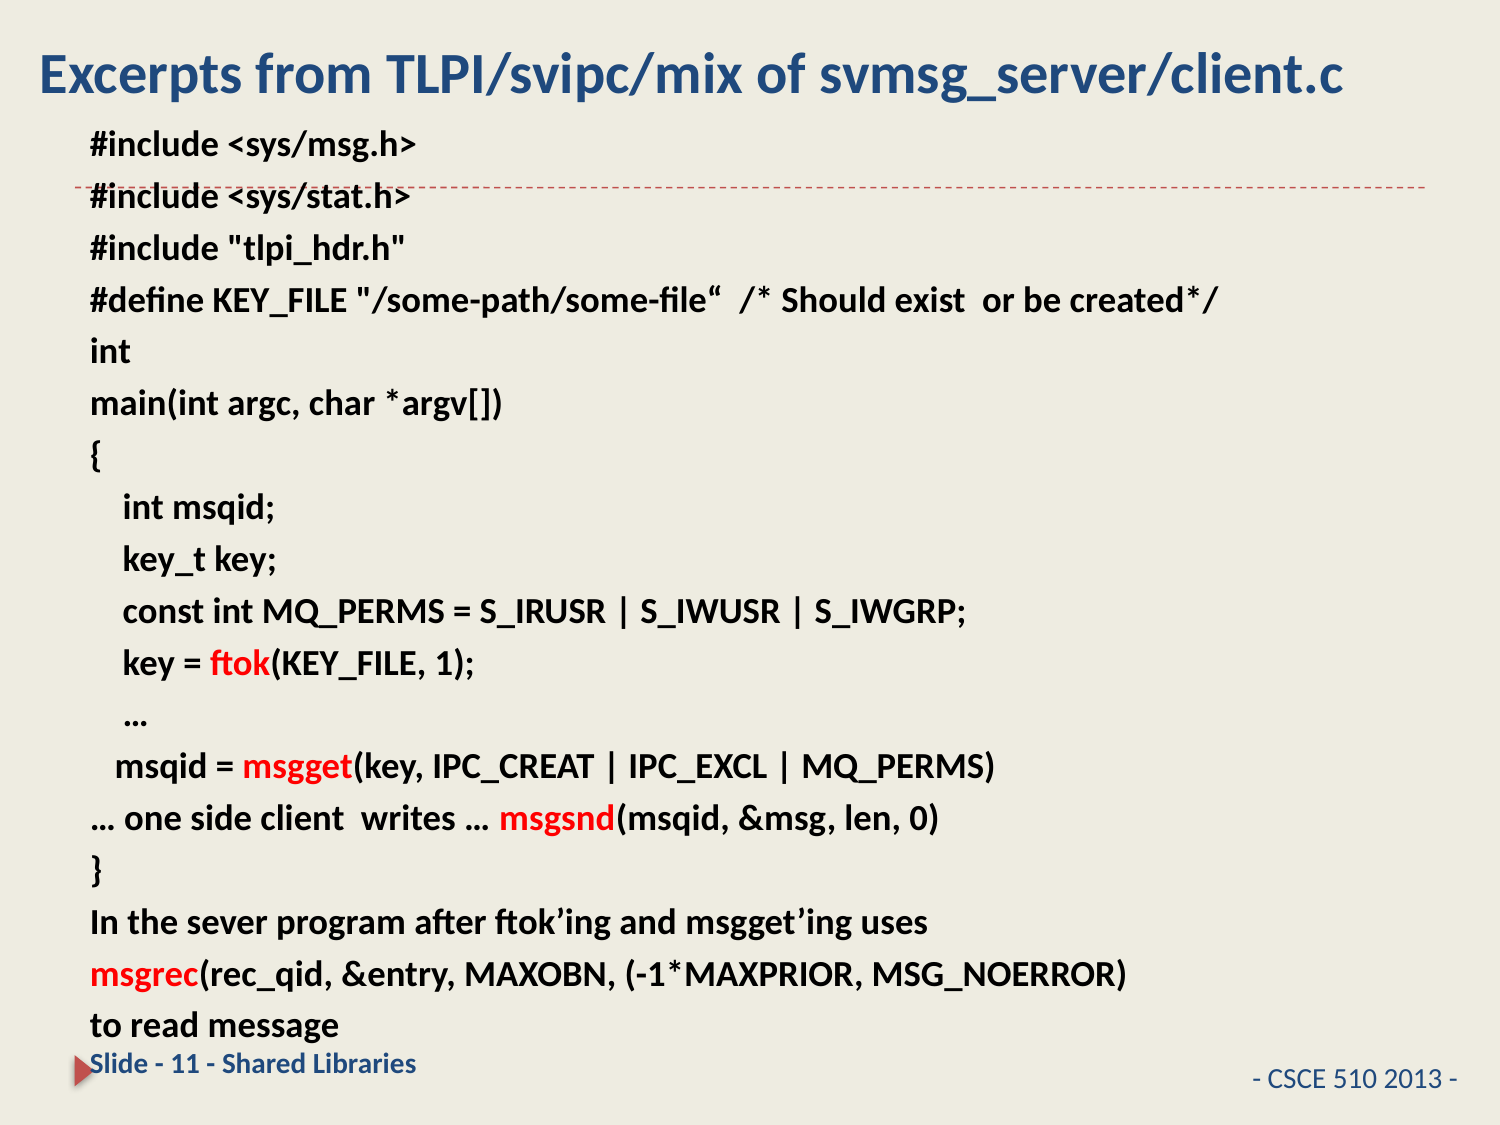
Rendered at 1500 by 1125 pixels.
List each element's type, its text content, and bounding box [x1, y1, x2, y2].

slide_number - CSCE 510 2013 - [1237, 1052, 1488, 1113]
list #include <sys/msg.h> #include <sys/stat.h> #include "tlpi_hdr.h" #define KEY_FILE "/some-path/some-file“ /* Should exist or be created*/ int main(int argc, char *argv[]) { int msqid; key_t key; const int MQ_PERMS = S_IRUSR | S_IWUSR | S_IWGRP; key = ftok(KEY_FILE, 1); … msqid = msgget(key, IPC_CREAT | IPC_EXCL | MQ_PERMS) … one side client writes … msgsnd(msqid, &msg, len, 0) } In the sever program after ftok’ing and msgget’ing uses msgrec(rec_qid, &entry, MAXOBN, (-1*MAXPRIOR, MSG_NOERROR) to read message [75, 112, 1475, 1063]
slide_number Slide - 11 - Shared Libraries [75, 1063, 513, 1098]
title Excerpts from TLPI/svipc/mix of svmsg_server/client.c [24, 0, 1500, 113]
